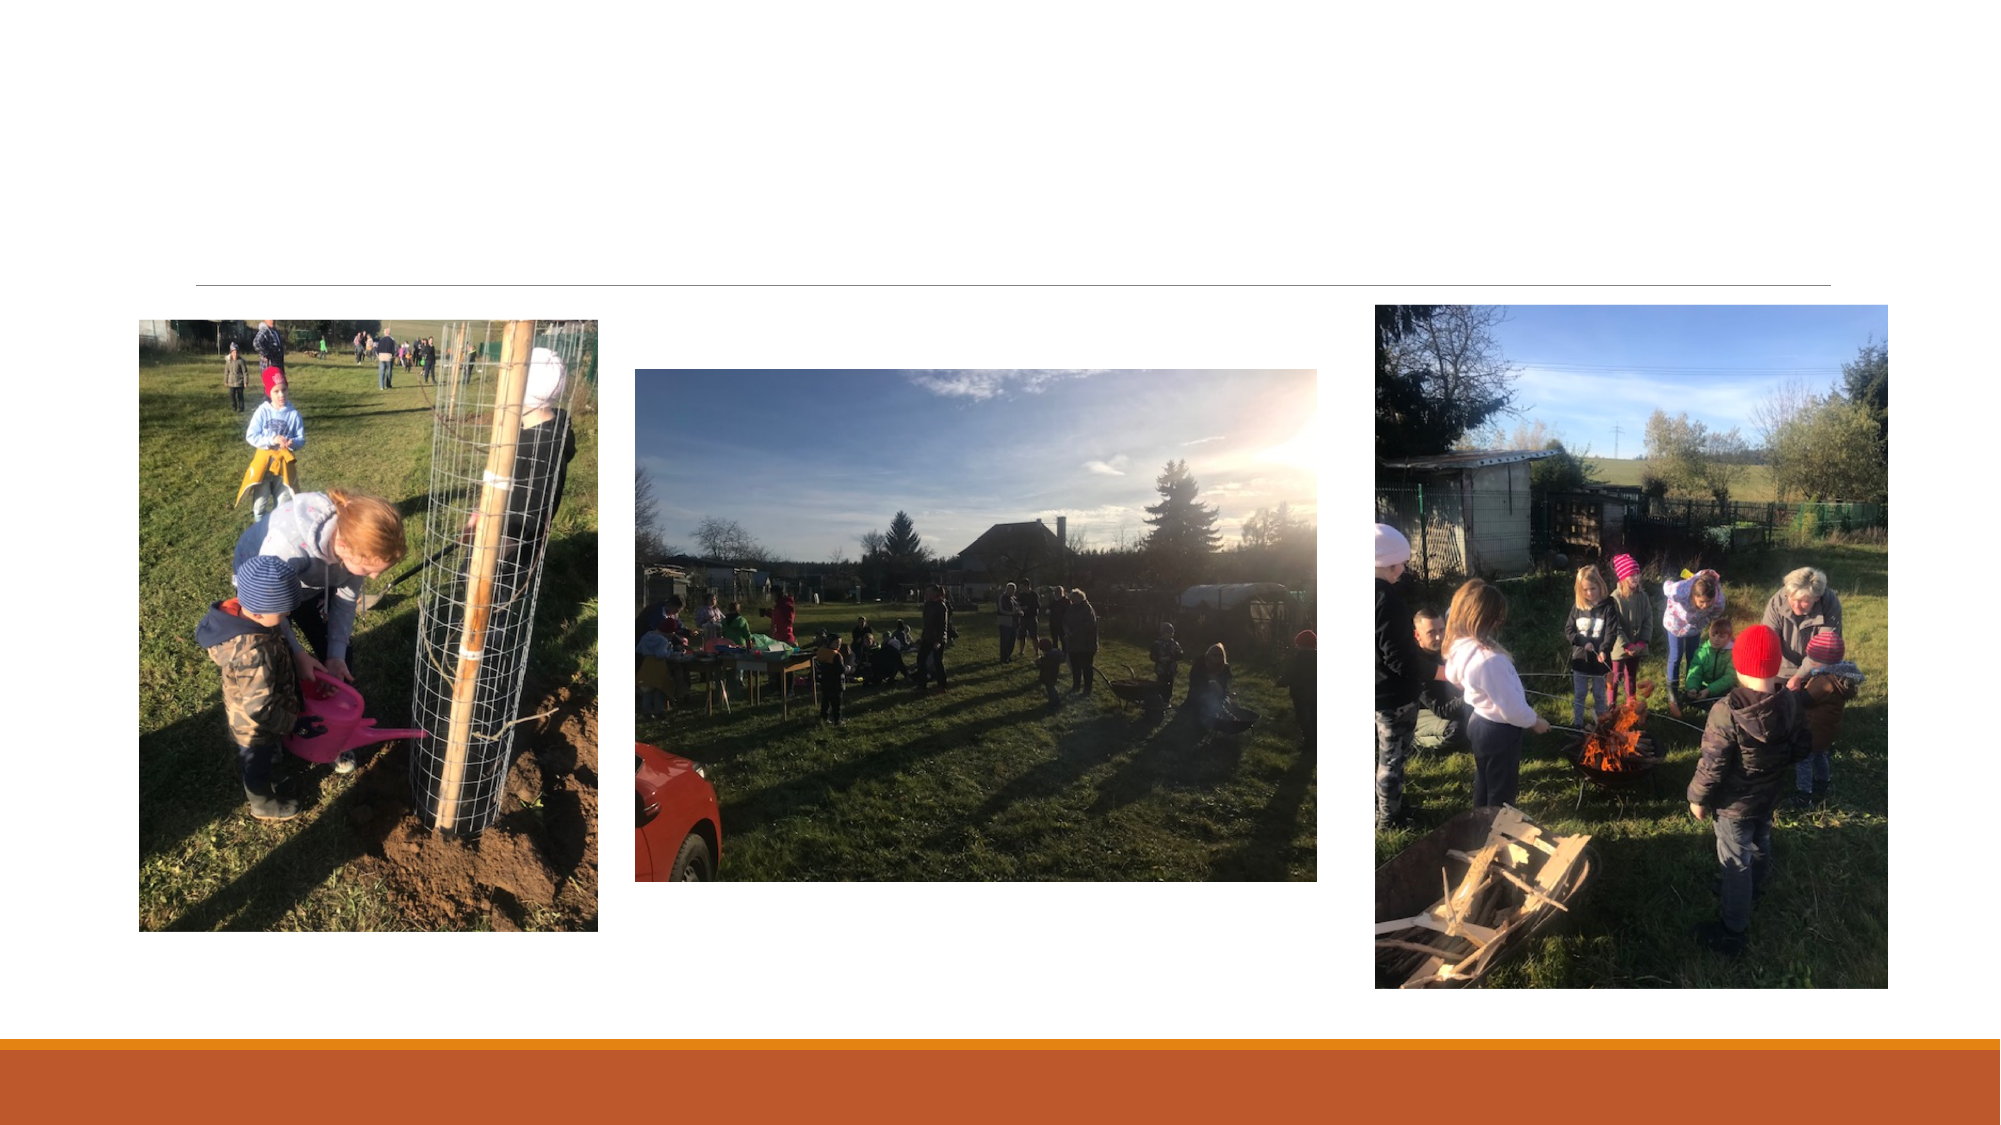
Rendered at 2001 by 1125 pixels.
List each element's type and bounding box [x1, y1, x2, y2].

picture [139, 320, 598, 395]
picture [139, 856, 598, 931]
picture [634, 305, 1974, 988]
list [60, 395, 631, 856]
